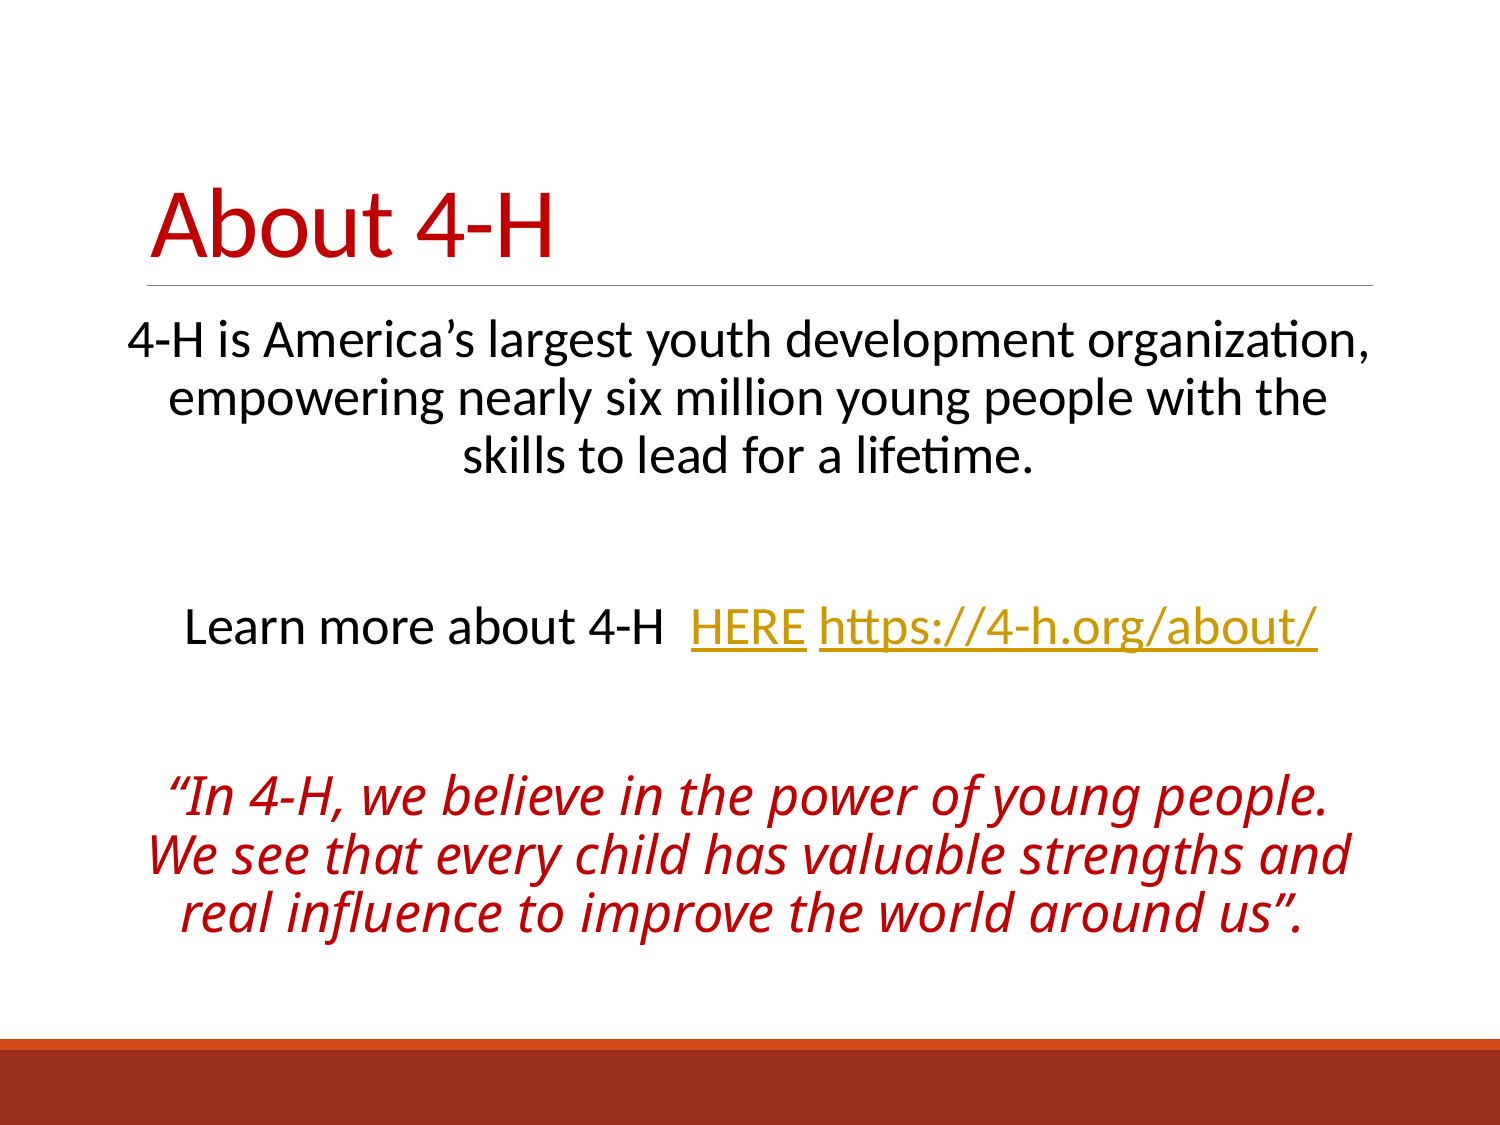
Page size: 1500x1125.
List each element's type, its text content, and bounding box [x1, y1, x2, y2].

list 4‑H is America’s largest youth development organization, empowering nearly six million young people with the skills to lead for a lifetime. Learn more about 4-H HERE https://4-h.org/about/ “In 4‑H, we believe in the power of young people. We see that every child has valuable strengths and real influence to improve the world around us”. [112, 302, 1373, 963]
title About 4-H [135, 47, 1373, 285]
